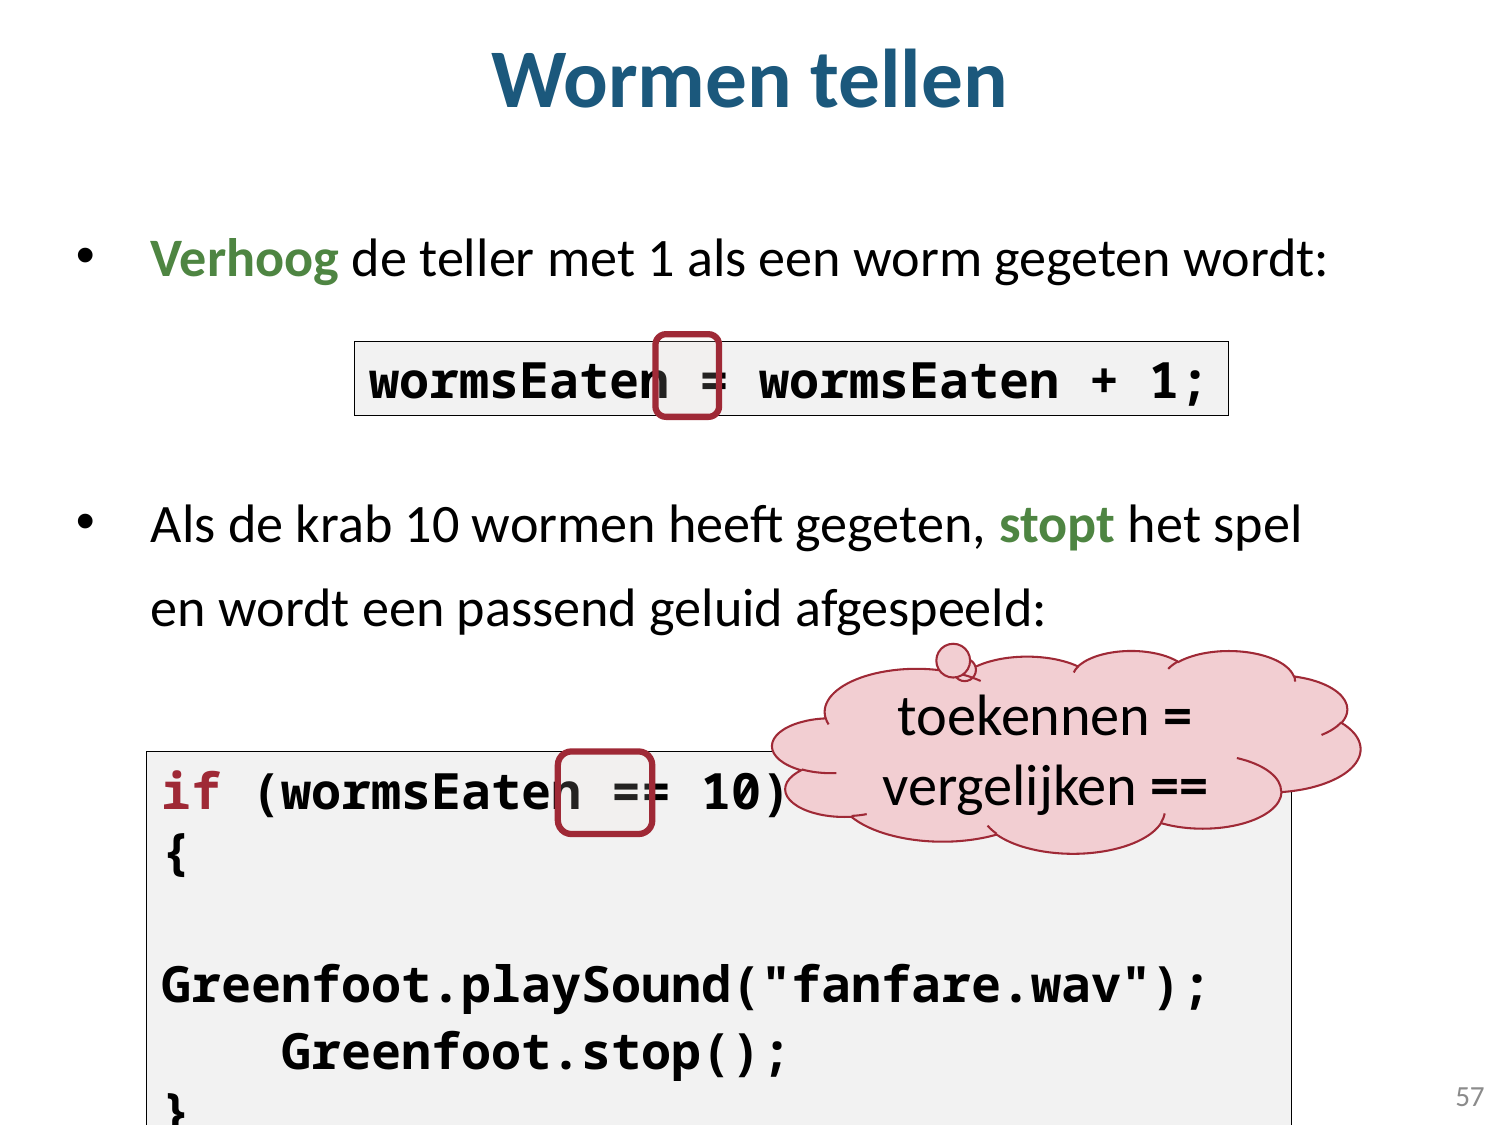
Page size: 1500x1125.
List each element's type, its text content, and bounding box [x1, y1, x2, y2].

text_box toekennen = vergelijken == [770, 642, 1362, 855]
text_box wormsEaten = wormsEaten + 1; [354, 341, 658, 416]
text_box [654, 333, 721, 418]
text_box [556, 750, 654, 836]
slide_number 57 [1292, 1065, 1500, 1125]
text_box Verhoog de teller met 1 als een worm gegeten wordt: Als de krab 10 wormen heeft gegeten, stopt het spel en wordt een passend geluid afgespeeld: [61, 196, 1361, 728]
text_box if (wormsEaten == 10) { Greenfoot.playSound("fanfare.wav"); Greenfoot.stop(); } [146, 751, 1292, 1125]
title Wormen tellen [0, 0, 1500, 161]
text_box wormsEaten = wormsEaten + 1; [717, 341, 1229, 416]
